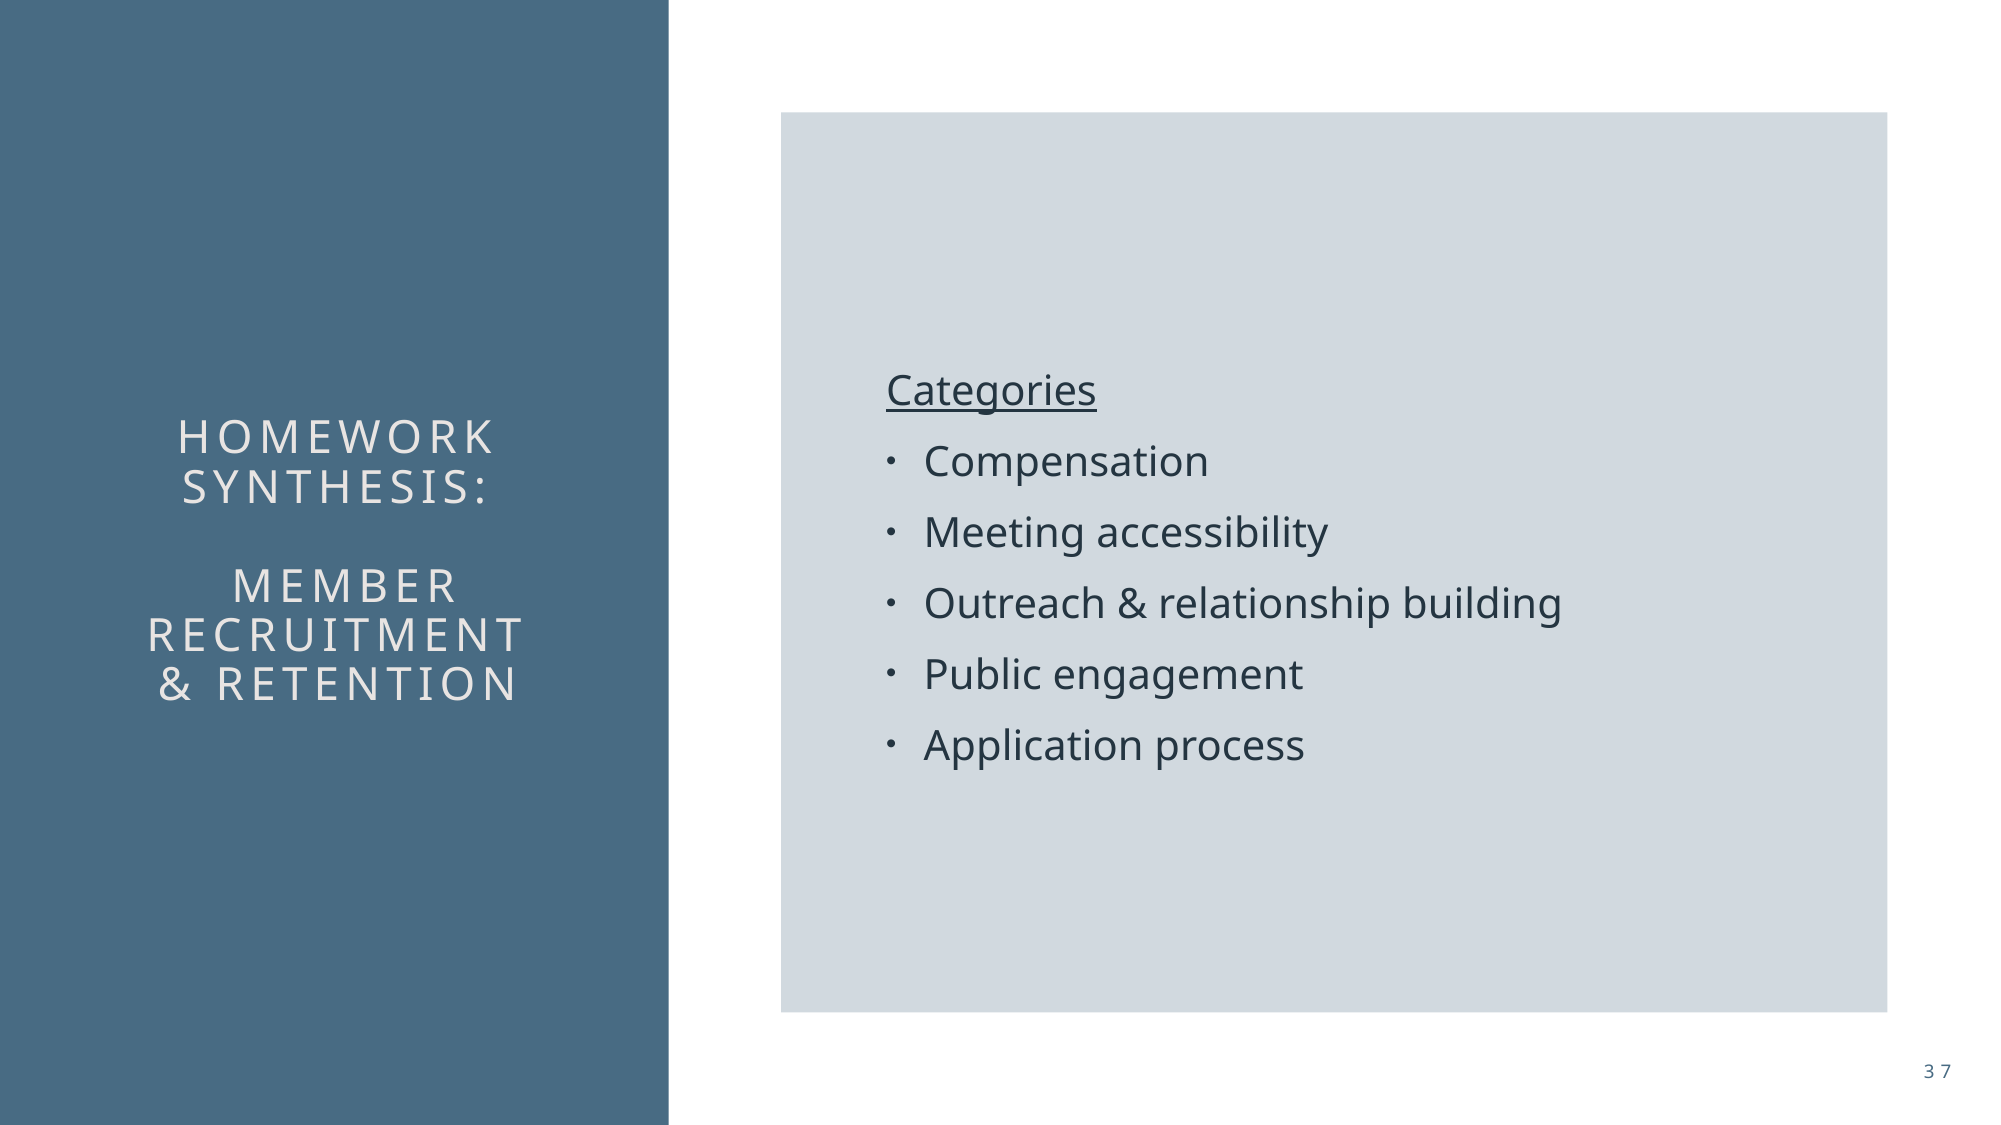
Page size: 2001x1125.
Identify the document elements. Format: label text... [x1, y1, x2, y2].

slide_number 37 [1823, 1042, 1967, 1103]
text_box [670, 0, 2000, 1125]
list Categories Compensation Meeting accessibility Outreach & relationship building Public engagement Application process [871, 208, 1795, 925]
text_box [0, 0, 670, 1125]
title HOMEWORK SYNTHESIs: Member Recruitment & Retention [112, 224, 563, 900]
text_box [780, 111, 1888, 1013]
